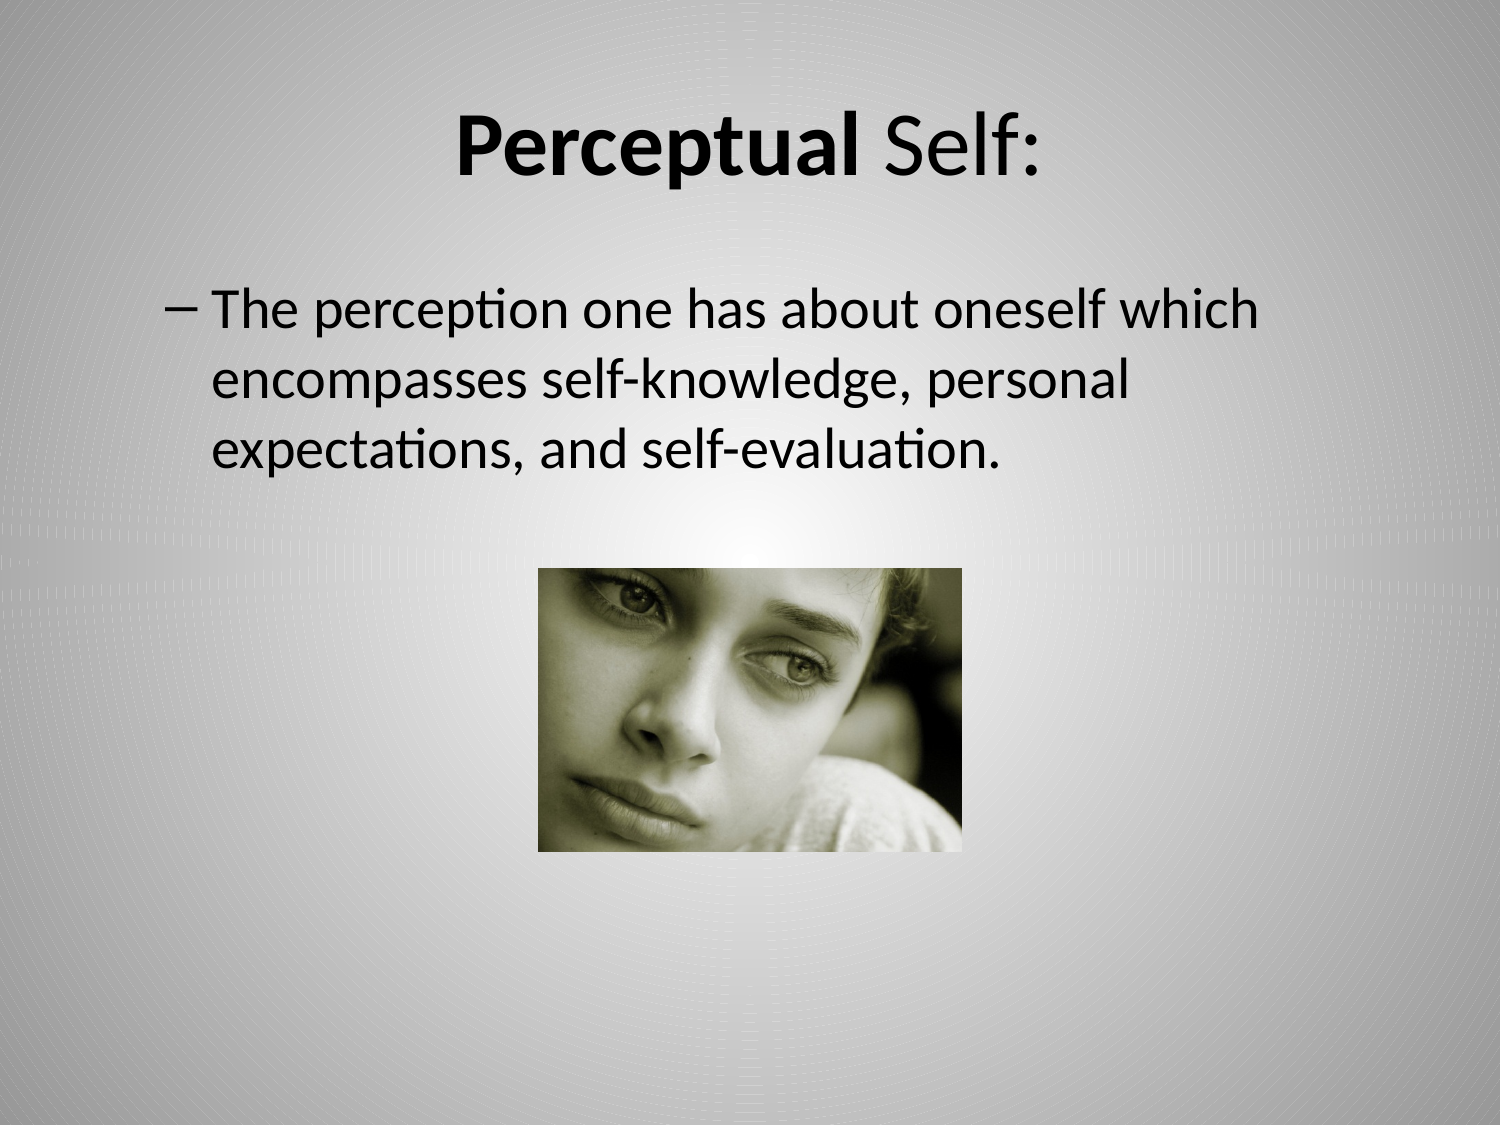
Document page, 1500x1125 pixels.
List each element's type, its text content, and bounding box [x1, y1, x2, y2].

title Perceptual Self: [75, 45, 1425, 233]
picture [537, 568, 962, 853]
list The perception one has about oneself which encompasses self-knowledge, personal expectations, and self-evaluation. [75, 262, 1425, 1005]
